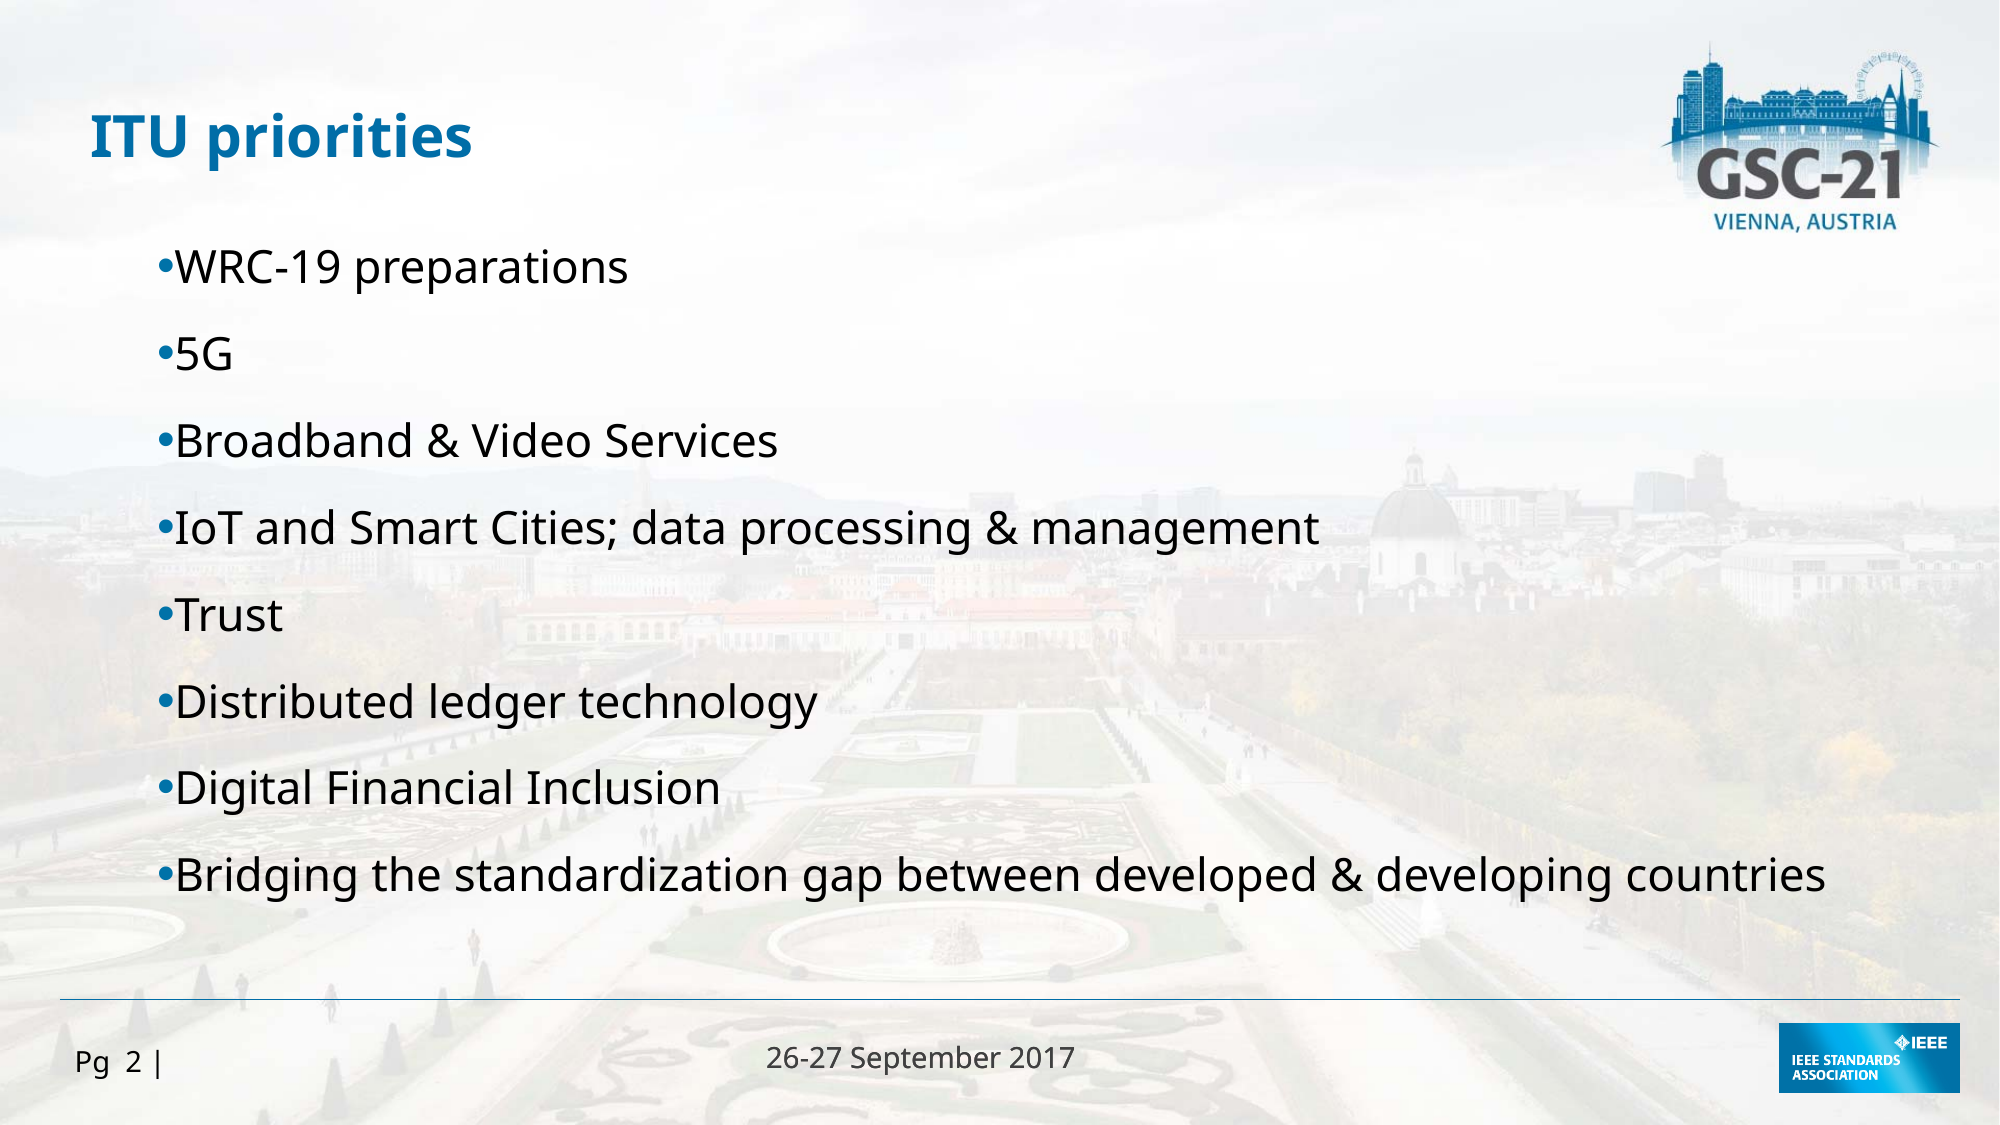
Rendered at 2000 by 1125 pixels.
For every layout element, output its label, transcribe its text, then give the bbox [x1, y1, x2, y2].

list WRC-19 preparations 5G Broadband & Video Services IoT and Smart Cities; data processing & management Trust Distributed ledger technology Digital Financial Inclusion Bridging the standardization gap between developed & developing countries [90, 232, 2000, 1012]
list ITU priorities [90, 101, 1899, 208]
picture [0, 0, 2000, 1125]
slide_number Pg 2 | [59, 1035, 475, 1094]
